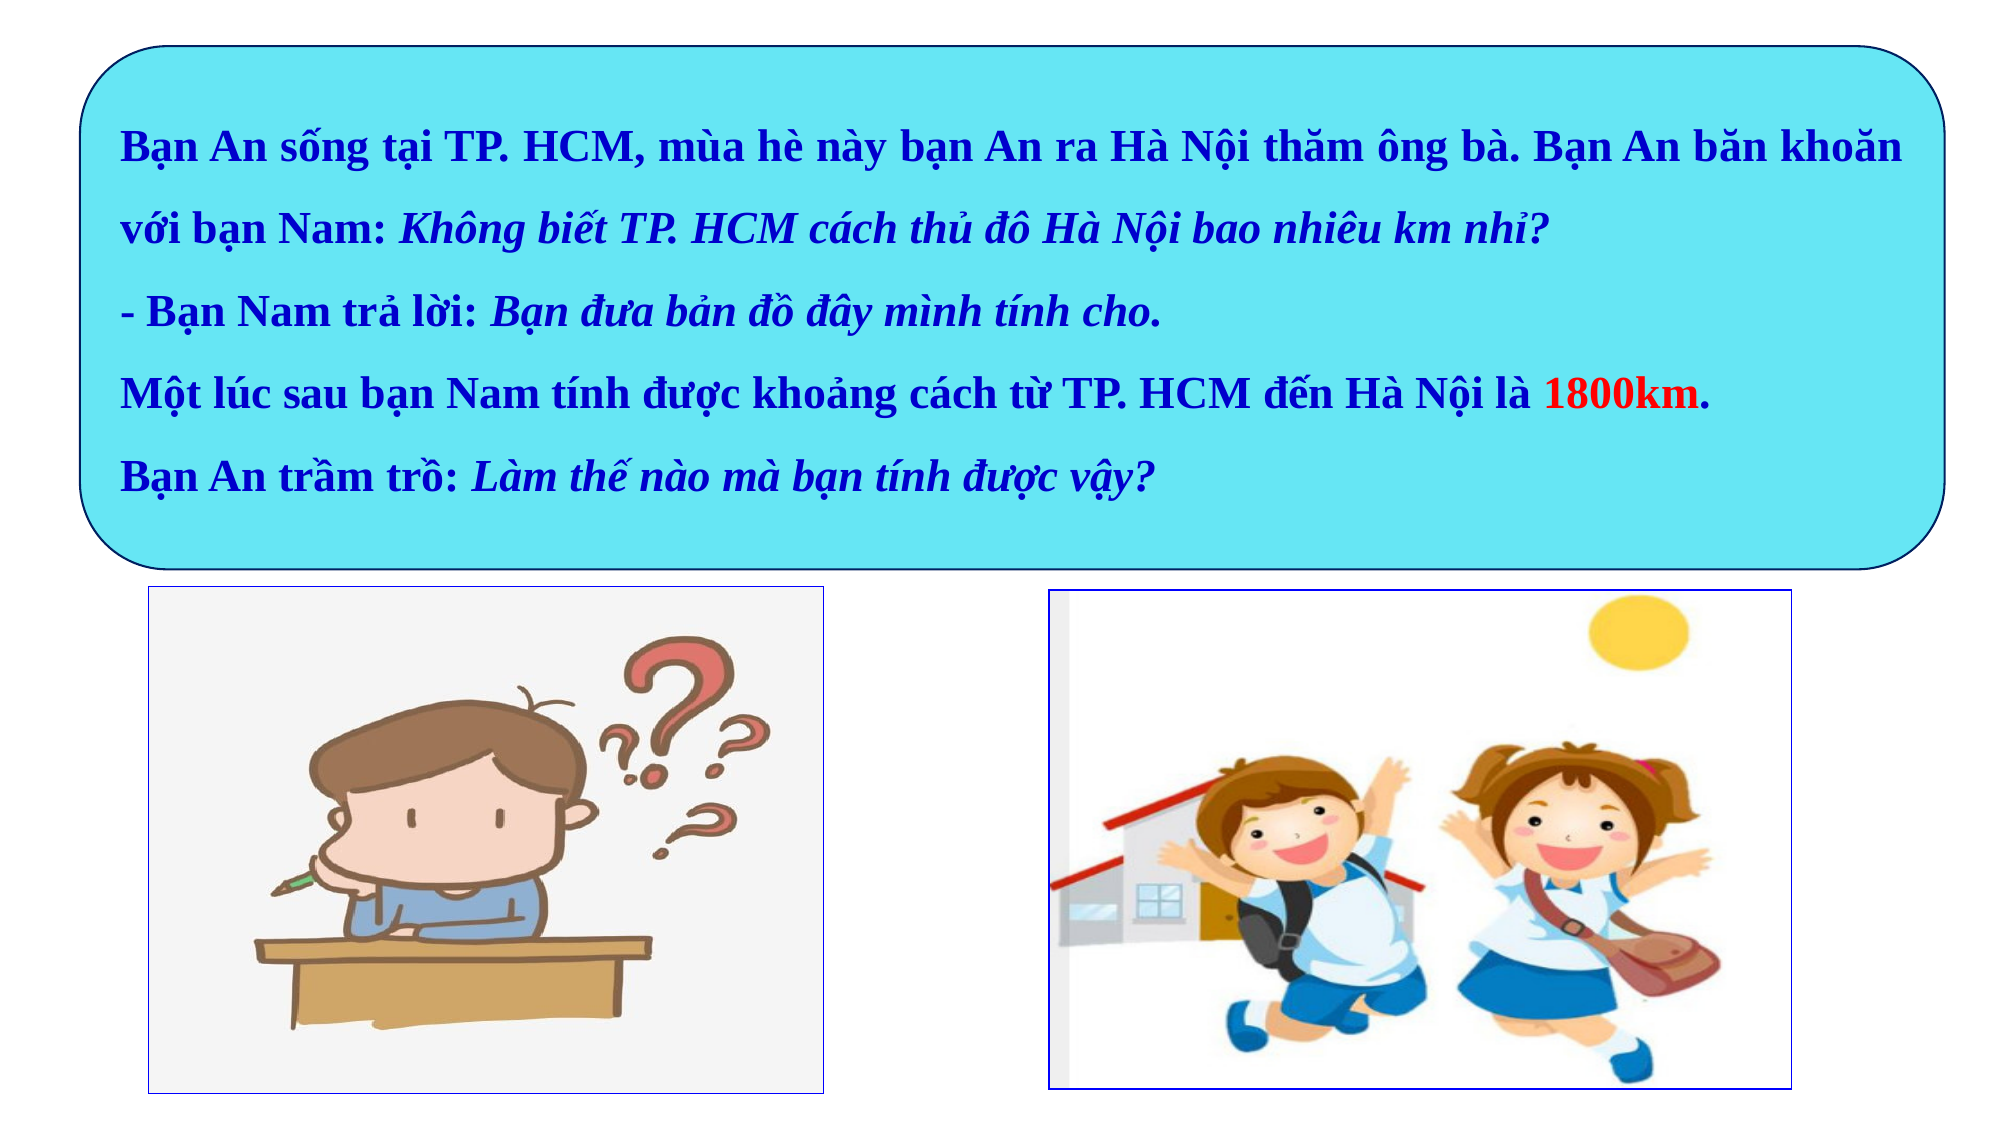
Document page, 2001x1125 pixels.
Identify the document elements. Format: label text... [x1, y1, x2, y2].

picture [1049, 590, 1791, 1089]
text_box Bạn An sống tại TP. HCM, mùa hè này bạn An ra Hà Nội thăm ông bà. Bạn An băn khoăn với bạn Nam: Không biết TP. HCM cách thủ đô Hà Nội bao nhiêu km nhỉ? - Bạn Nam trả lời: Bạn đưa bản đồ đây mình tính cho. Một lúc sau bạn Nam tính được khoảng cách từ TP. HCM đến Hà Nội là 1800km. Bạn An trầm trồ: Làm thế nào mà bạn tính được vậy? [78, 45, 1946, 571]
picture [148, 586, 824, 1094]
